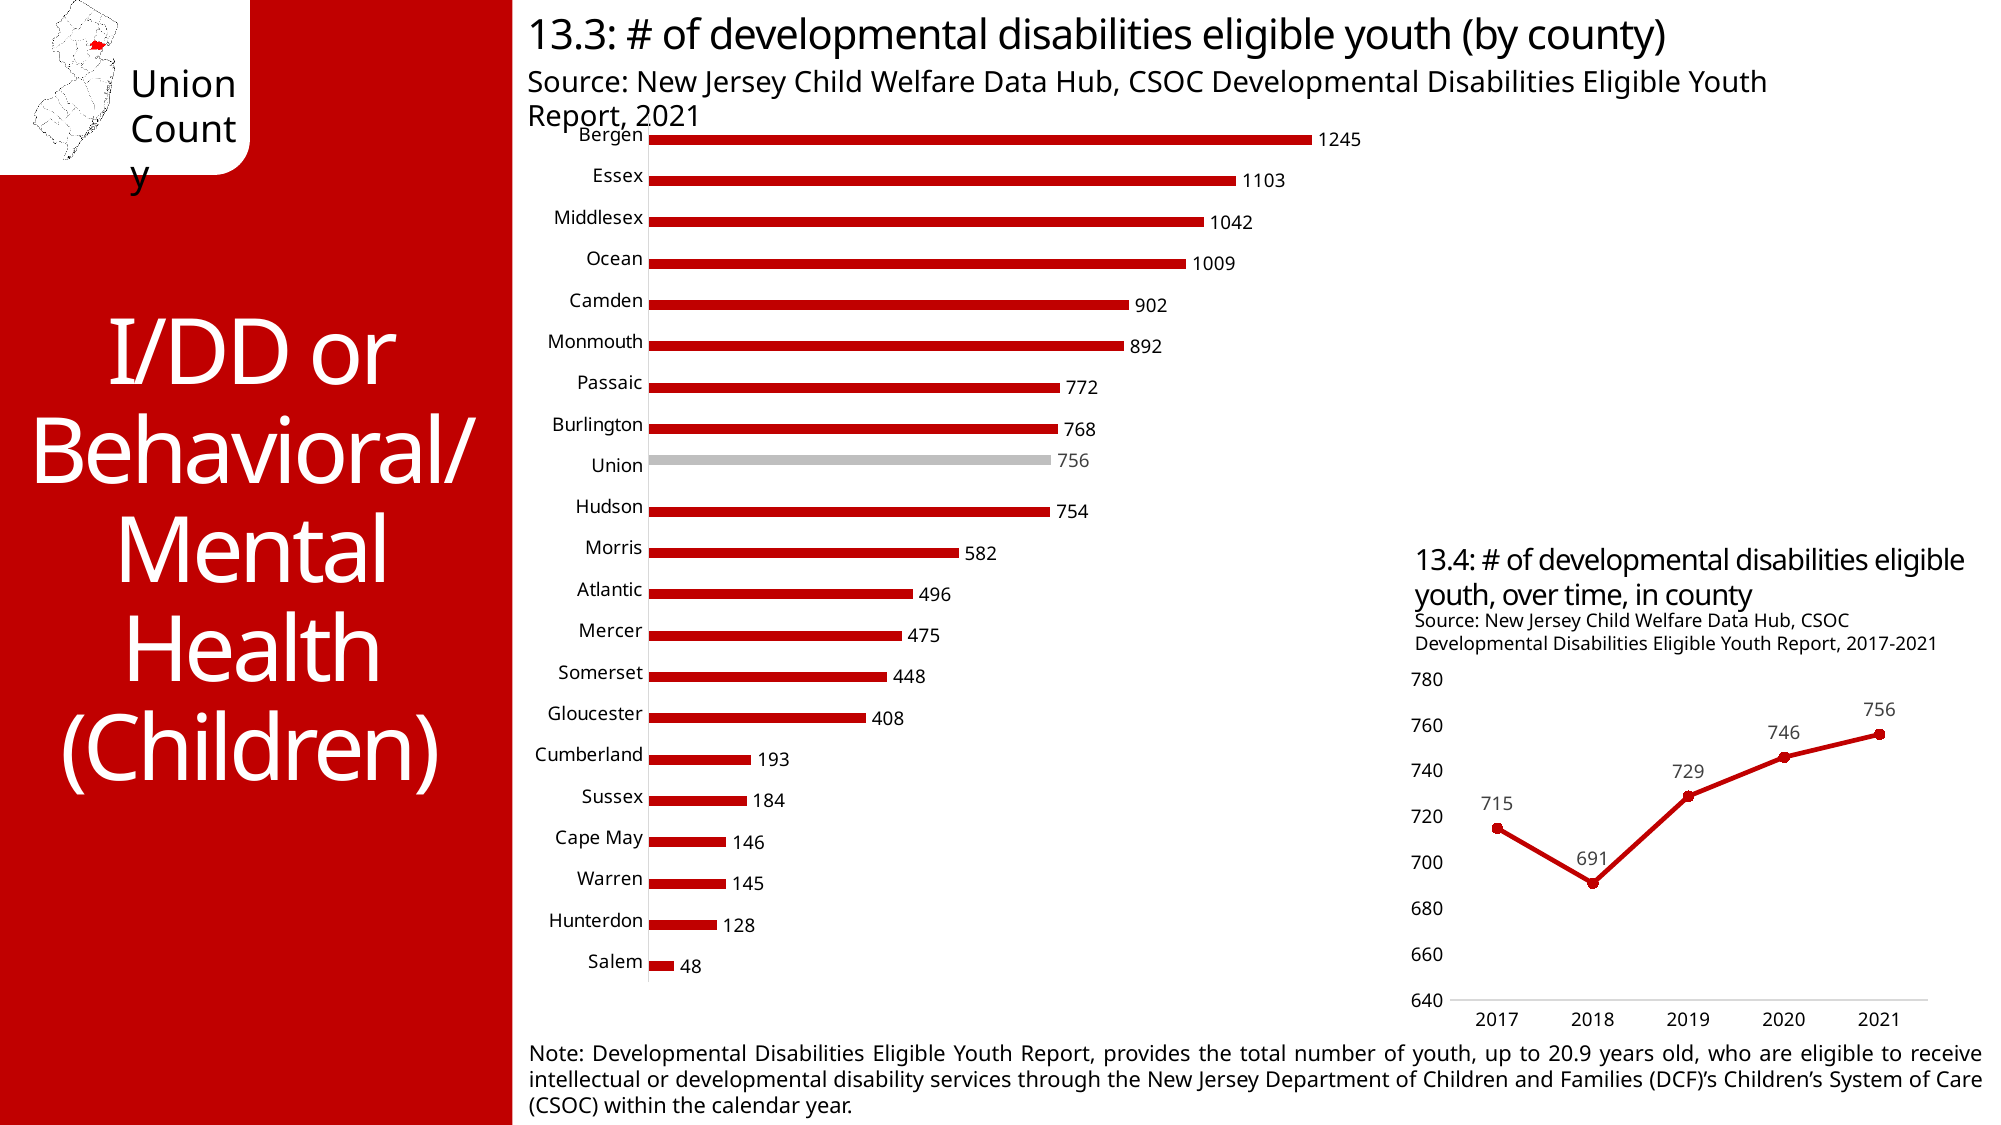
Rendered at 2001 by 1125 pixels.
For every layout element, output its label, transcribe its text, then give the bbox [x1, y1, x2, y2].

text_box Source: New Jersey Child Welfare Data Hub, CSOC Developmental Disabilities Eligible Youth Report, 2021 [512, 55, 1891, 141]
text_box 13.3: # of developmental disabilities eligible youth (by county) [512, 0, 2000, 65]
chart [516, 95, 1939, 1041]
text_box Source: New Jersey Child Welfare Data Hub, CSOC Developmental Disabilities Eligible Youth Report, 2017-2021 [1416, 601, 1988, 662]
text_box 13.4: # of developmental disabilities eligible youth, over time, in county [1416, 534, 1988, 601]
text_box Note: Developmental Disabilities Eligible Youth Report, provides the total number of youth, up to 20.9 years old, who are eligible to receive intellectual or developmental disability services through the New Jersey Department of Children and Families (DCF)’s Children’s System of Care (CSOC) within the calendar year. [514, 1032, 2000, 1125]
text_box I/DD or Behavioral/Mental Health (Children) [0, 138, 517, 1039]
picture [33, 0, 118, 138]
